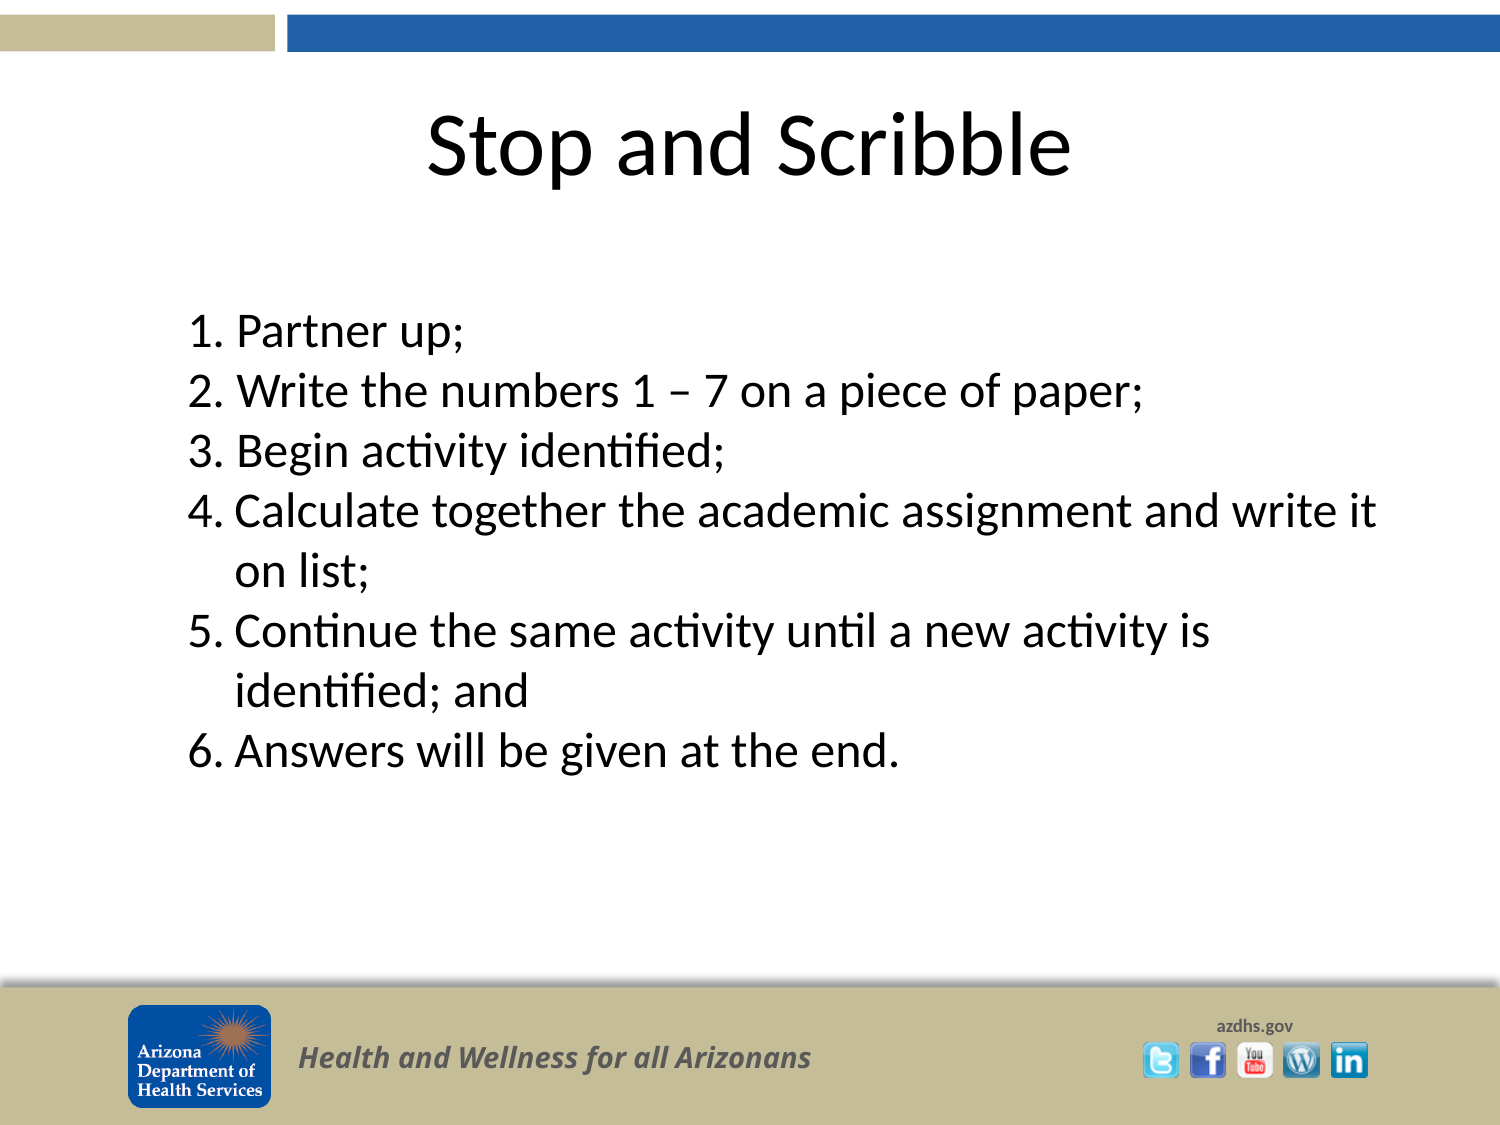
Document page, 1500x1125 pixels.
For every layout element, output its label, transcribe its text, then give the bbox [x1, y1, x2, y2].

picture [128, 1005, 271, 1108]
picture [1345, 1056, 1362, 1073]
text_box Partner up; Write the numbers 1 – 7 on a piece of paper; Begin activity identified; Calculate together the academic assignment and write it on list; Continue the same activity until a new activity is identified; and Answers will be given at the end. [0, 289, 1438, 785]
picture [1283, 1042, 1320, 1078]
picture [1143, 1042, 1179, 1078]
picture [1237, 1042, 1273, 1078]
picture [1336, 1056, 1342, 1073]
title Stop and Scribble [75, 45, 1425, 233]
picture [1331, 1042, 1368, 1053]
picture [1190, 1042, 1226, 1078]
